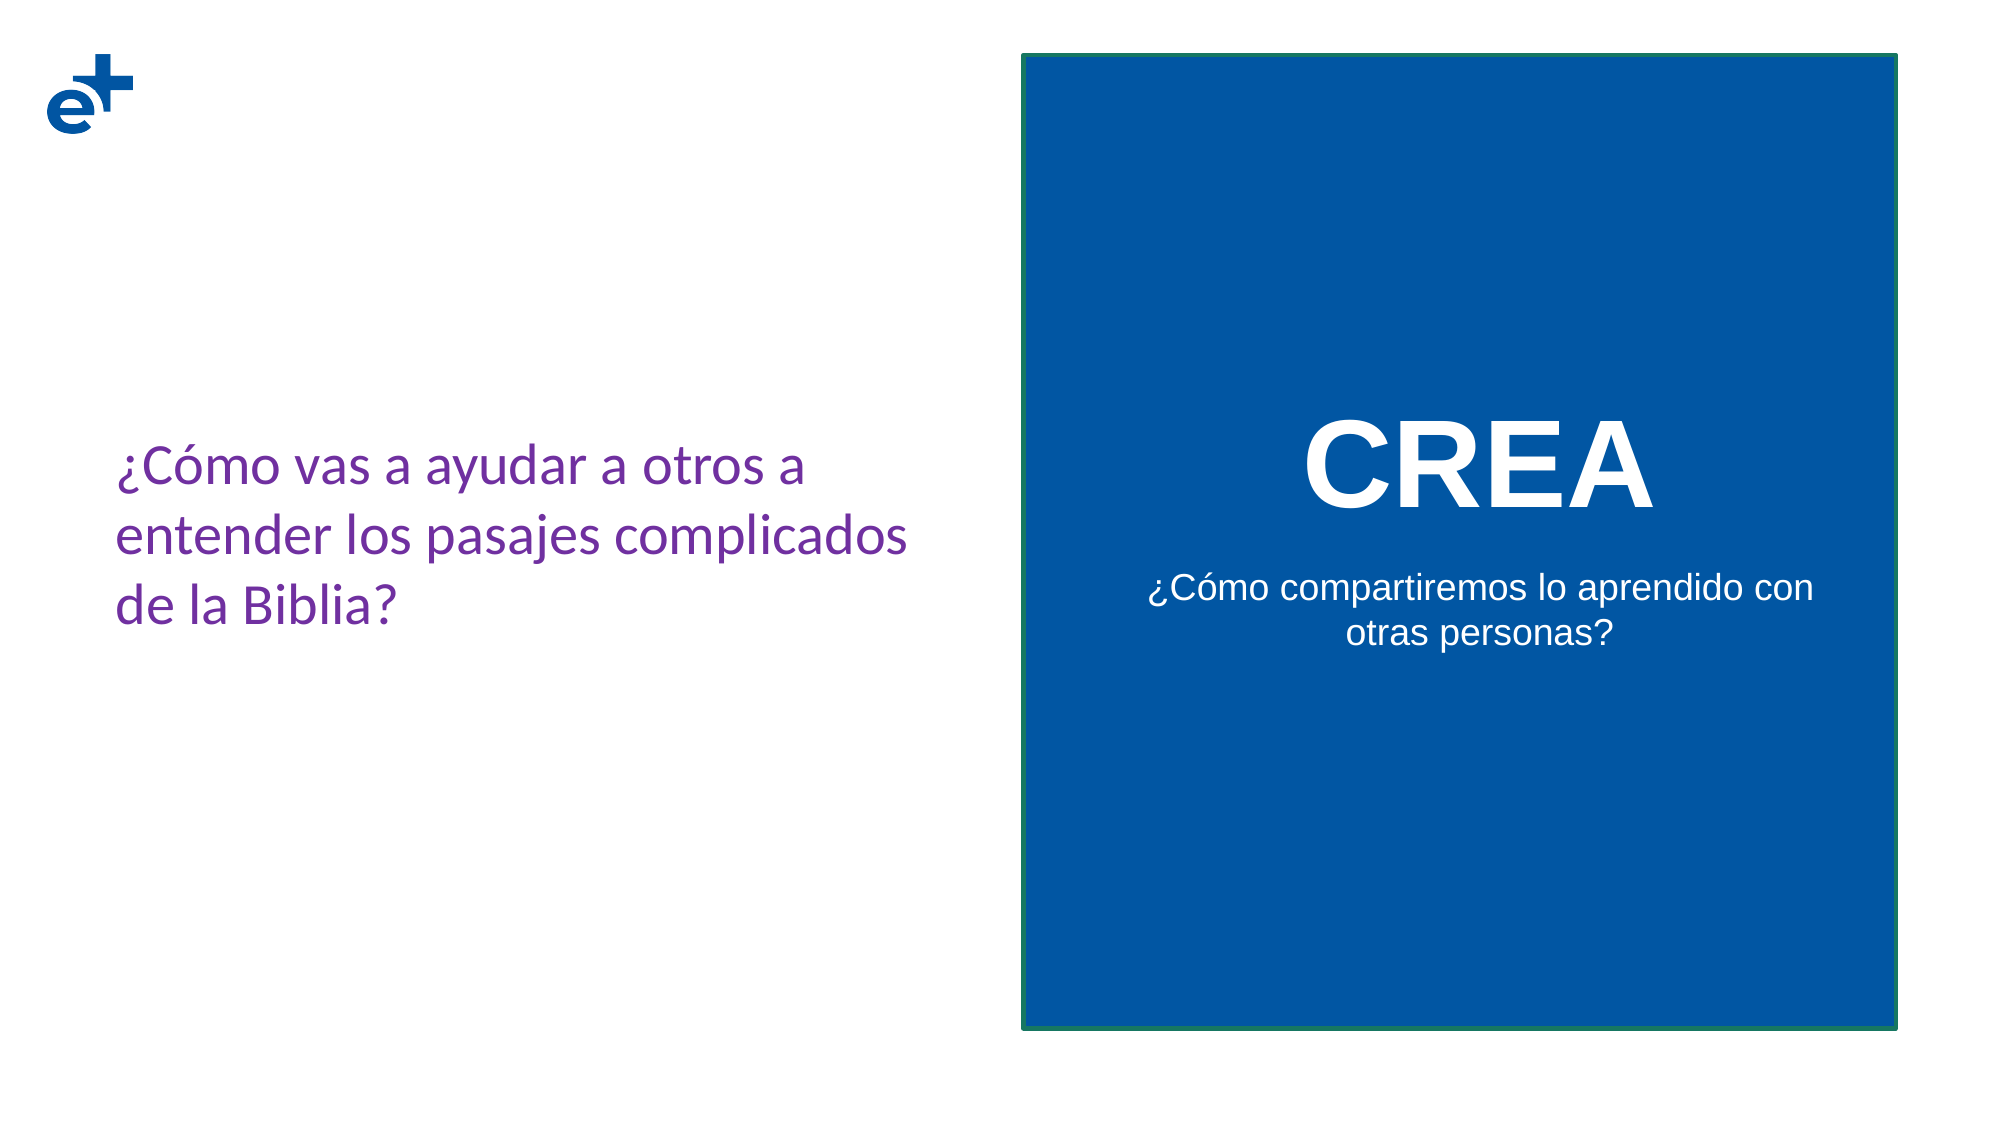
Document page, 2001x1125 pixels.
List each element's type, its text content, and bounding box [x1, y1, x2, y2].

text_box ¿Cómo compartiremos lo aprendido con otras personas? [1124, 532, 1835, 683]
text_box ¿Cómo vas a ayudar a otros a entender los pasajes complicados de la Biblia? [100, 418, 973, 652]
text_box [1021, 53, 1898, 1031]
picture [47, 54, 133, 135]
text_box CREA [1124, 392, 1835, 532]
